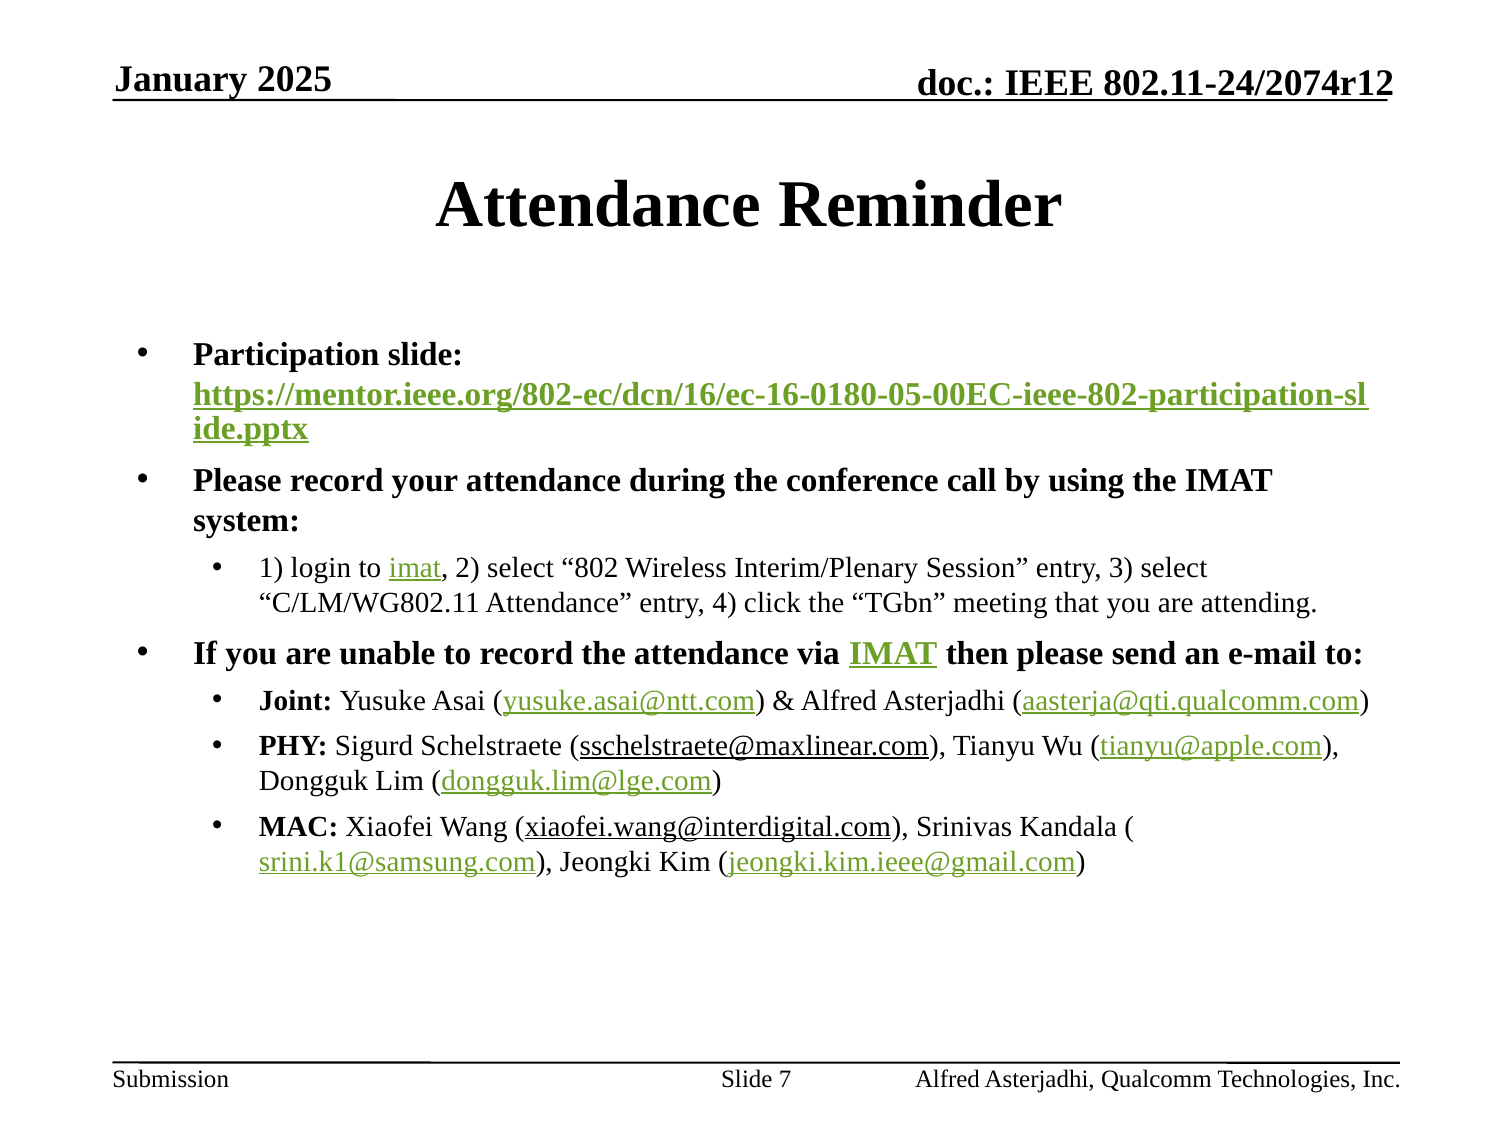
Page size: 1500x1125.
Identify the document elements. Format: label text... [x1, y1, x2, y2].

footer Alfred Asterjadhi, Qualcomm Technologies, Inc. [878, 1061, 1402, 1093]
slide_number Slide 7 [712, 1061, 800, 1123]
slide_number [114, 54, 423, 100]
title Attendance Reminder [112, 112, 1388, 288]
list Participation slide: https://mentor.ieee.org/802-ec/dcn/16/ec-16-0180-05-00EC-ieee-802-participation-slide.pptx Please record your attendance during the conference call by using the IMAT system: 1) login to imat, 2) select “802 Wireless Interim/Plenary Session” entry, 3) select “C/LM/WG802.11 Attendance” entry, 4) click the “TGbn” meeting that you are attending. If you are unable to record the attendance via IMAT then please send an e-mail to: Joint: Yusuke Asai (yusuke.asai@ntt.com) & Alfred Asterjadhi (aasterja@qti.qualcomm.com) PHY: Sigurd Schelstraete (sschelstraete@maxlinear.com), Tianyu Wu (tianyu@apple.com), Dongguk Lim (dongguk.lim@lge.com) MAC: Xiaofei Wang (xiaofei.wang@interdigital.com), Srinivas Kandala (srini.k1@samsung.com), Jeongki Kim (jeongki.kim.ieee@gmail.com) [112, 324, 1388, 1063]
